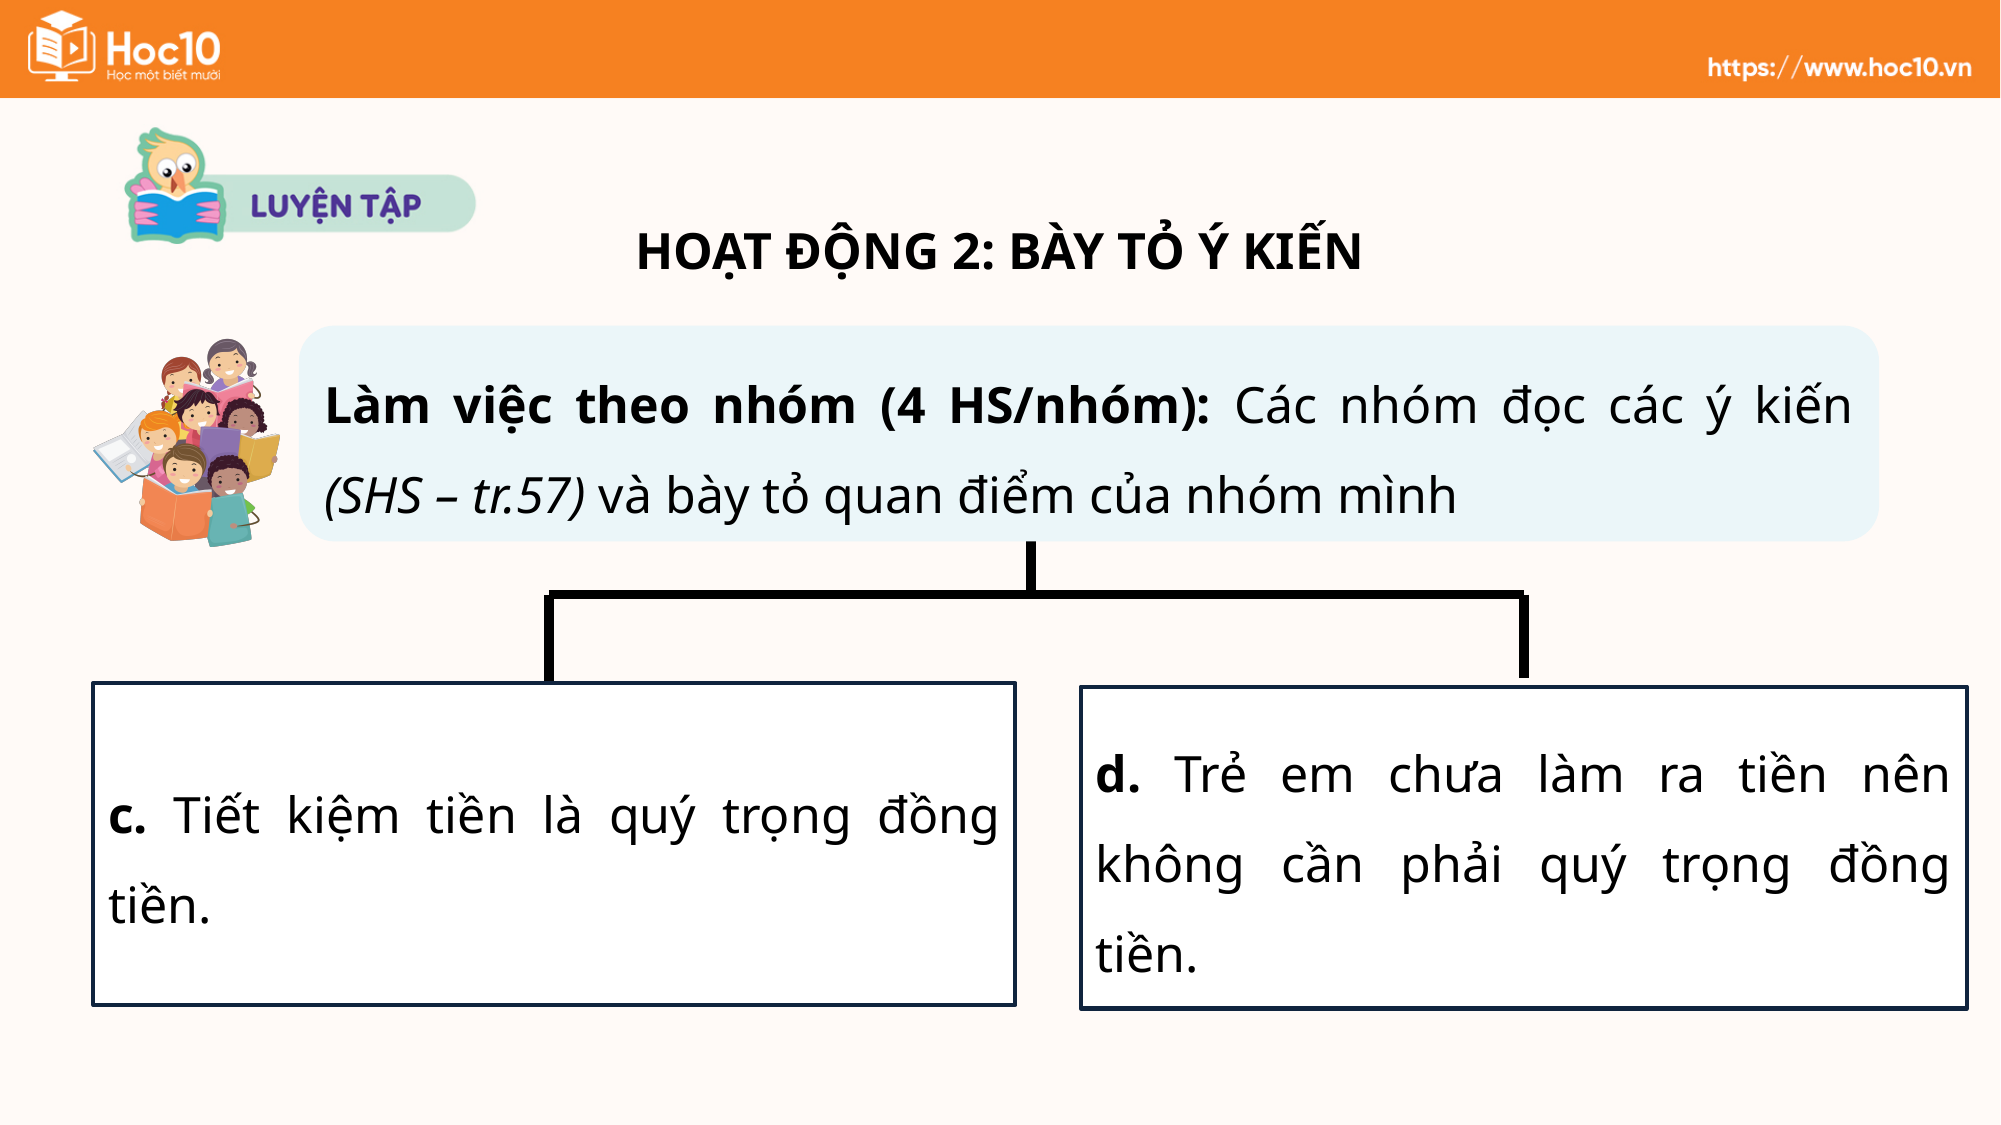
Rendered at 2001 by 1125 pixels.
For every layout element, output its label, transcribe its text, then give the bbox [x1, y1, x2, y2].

text_box HOẠT ĐỘNG 2: BÀY TỎ Ý KIẾN [537, 212, 1463, 288]
text_box [112, 96, 450, 325]
picture [0, 0, 2001, 1125]
text_box [1397, 733, 2000, 1125]
text_box c. Tiết kiệm tiền là quý trọng đồng tiền. [93, 683, 1016, 1005]
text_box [93, 325, 1880, 547]
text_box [548, 547, 1524, 684]
text_box d. Trẻ em chưa làm ra tiền nên không cần phải quý trọng đồng tiền. [1080, 686, 1967, 1009]
